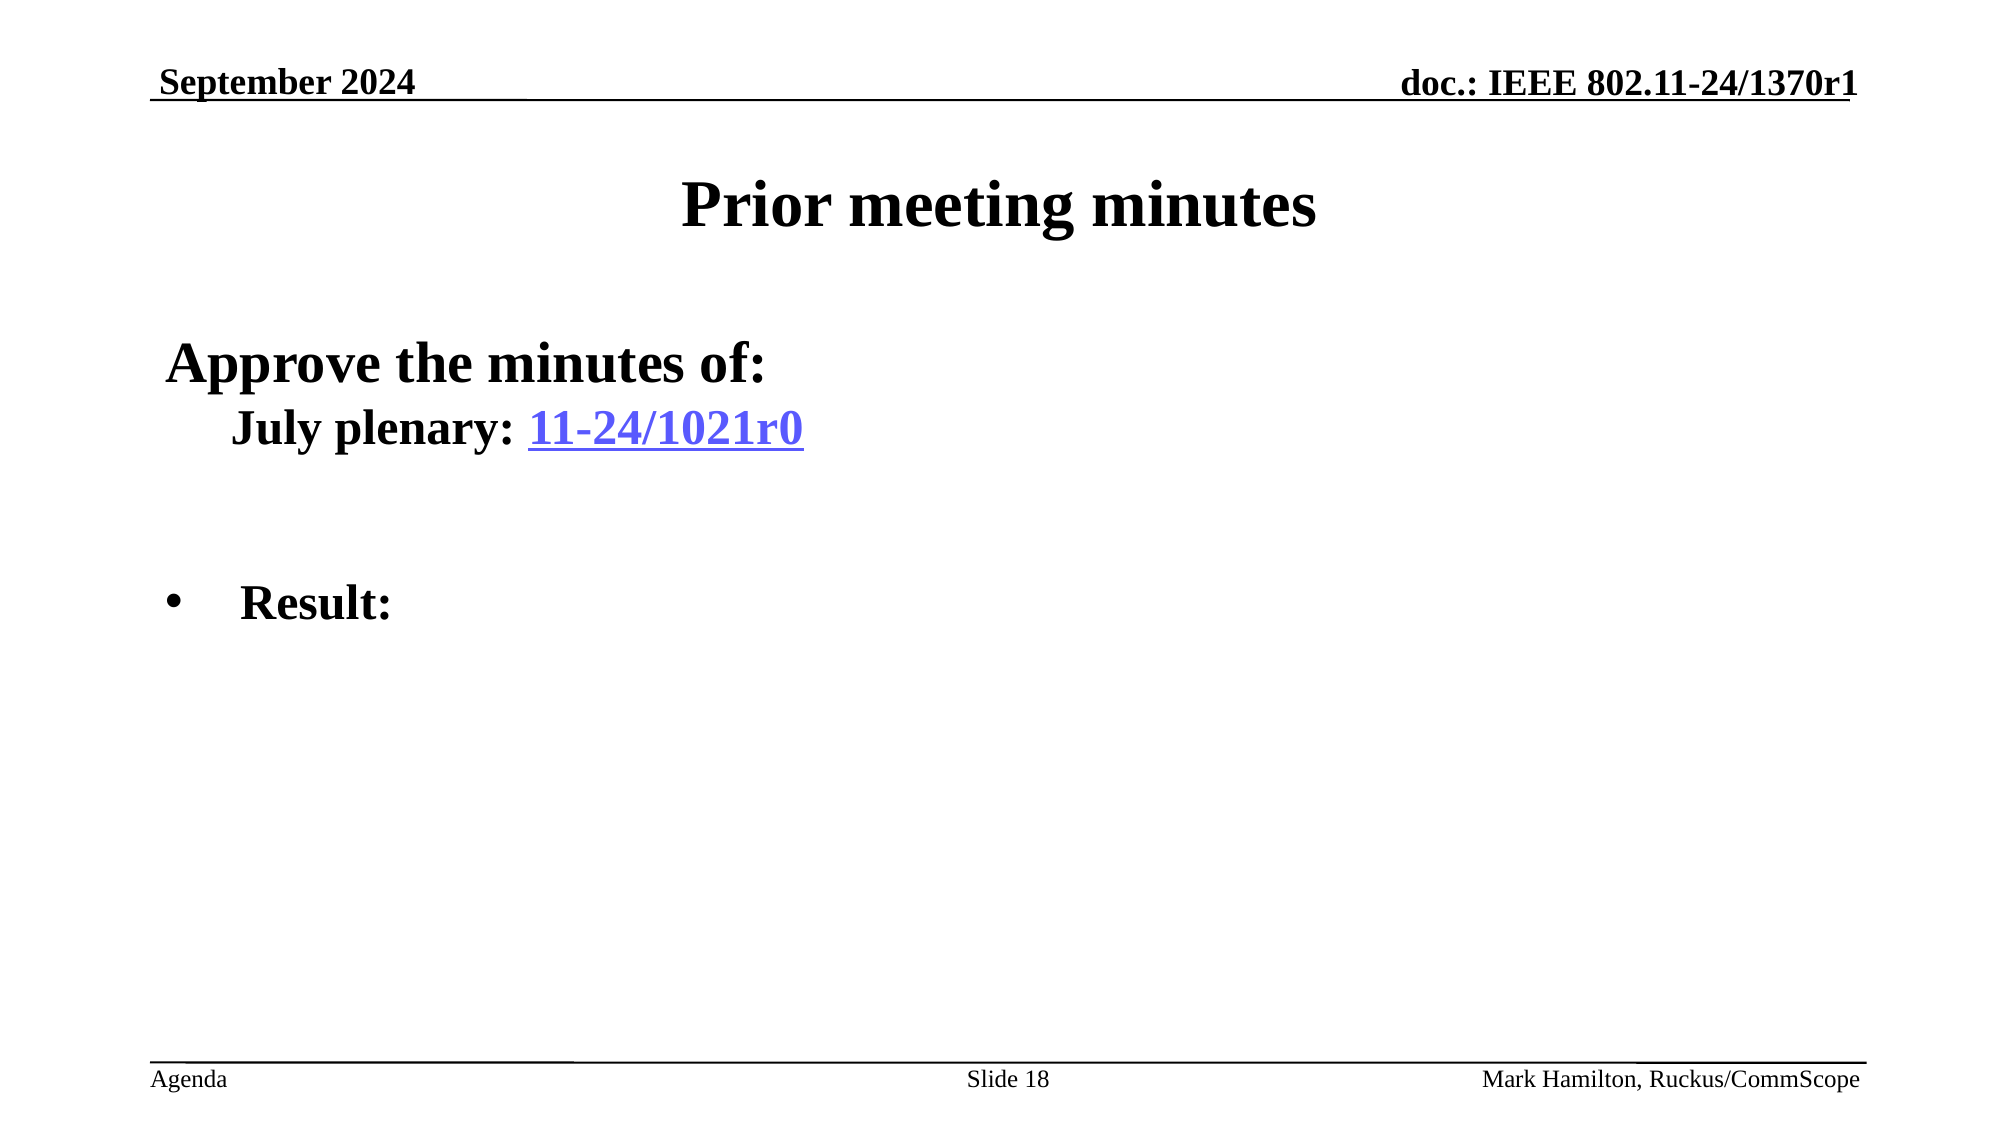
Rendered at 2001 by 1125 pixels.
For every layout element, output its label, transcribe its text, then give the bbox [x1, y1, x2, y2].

slide_number Slide 18 [950, 1061, 1067, 1123]
list Approve the minutes of: July plenary: 11-24/1021r0 Result: [149, 324, 1850, 1000]
title Prior meeting minutes [149, 112, 1850, 288]
